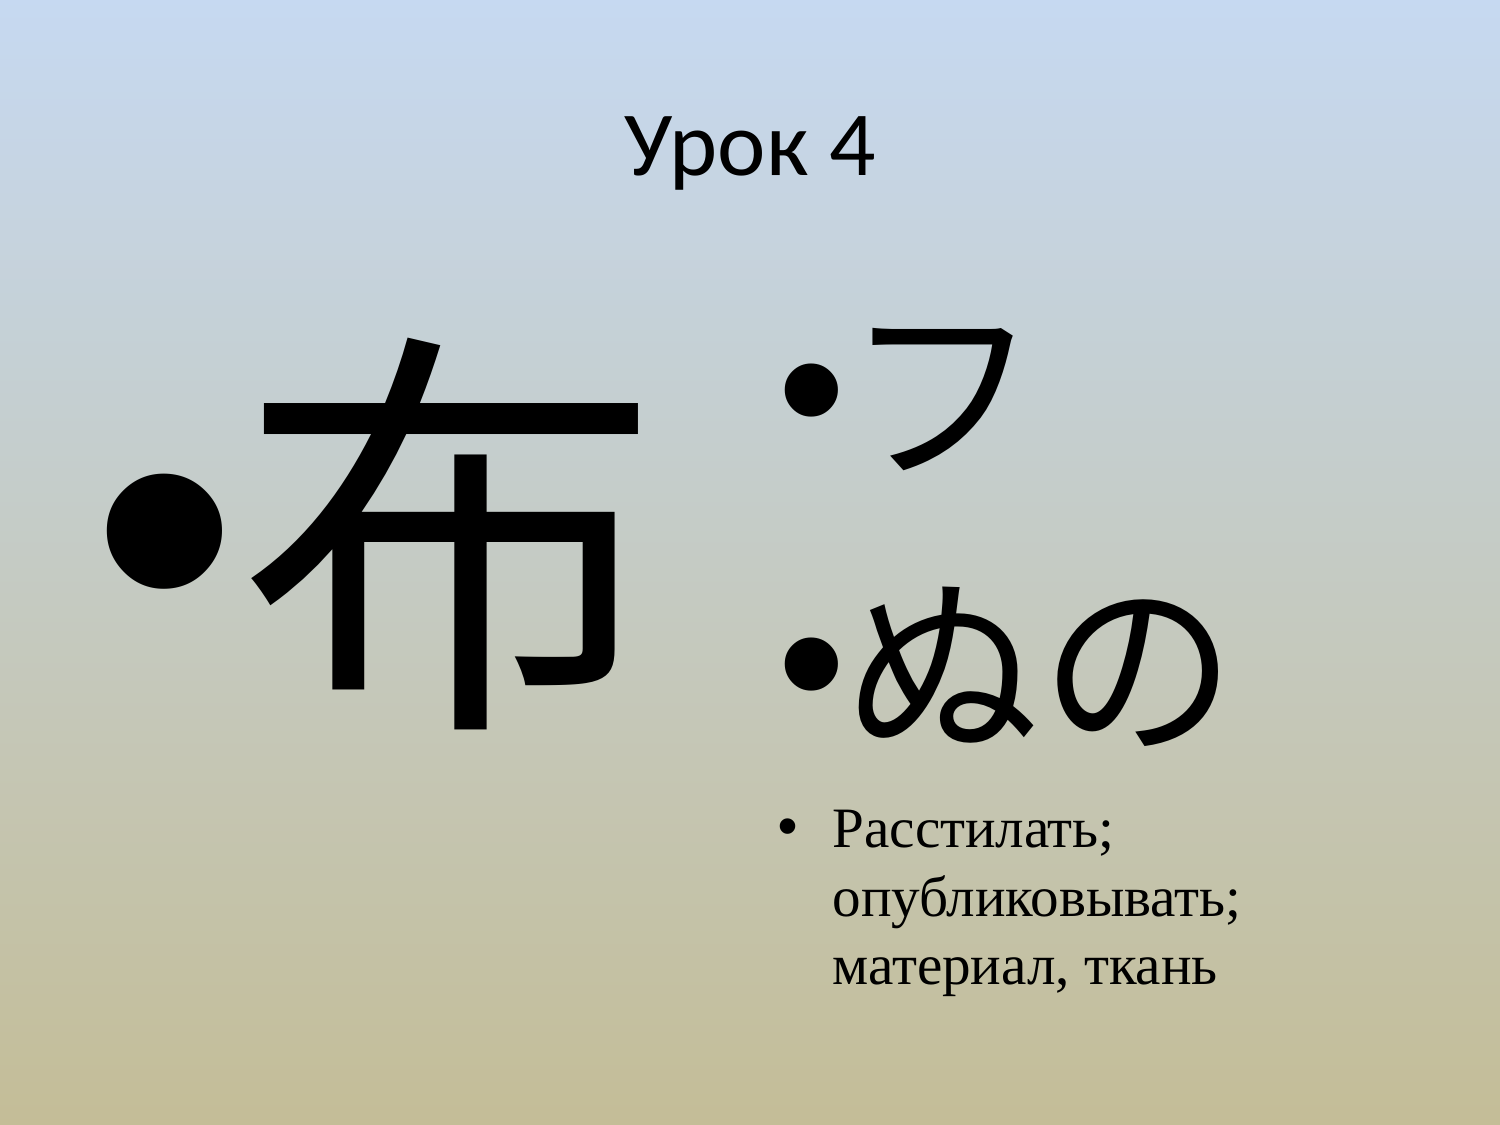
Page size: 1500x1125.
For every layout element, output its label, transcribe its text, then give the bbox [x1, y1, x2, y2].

title Урок 4 [75, 45, 1425, 233]
list フ ぬの Расстилать; опубликовывать; материал, ткань [762, 262, 1425, 1005]
list 布 [75, 262, 738, 1005]
